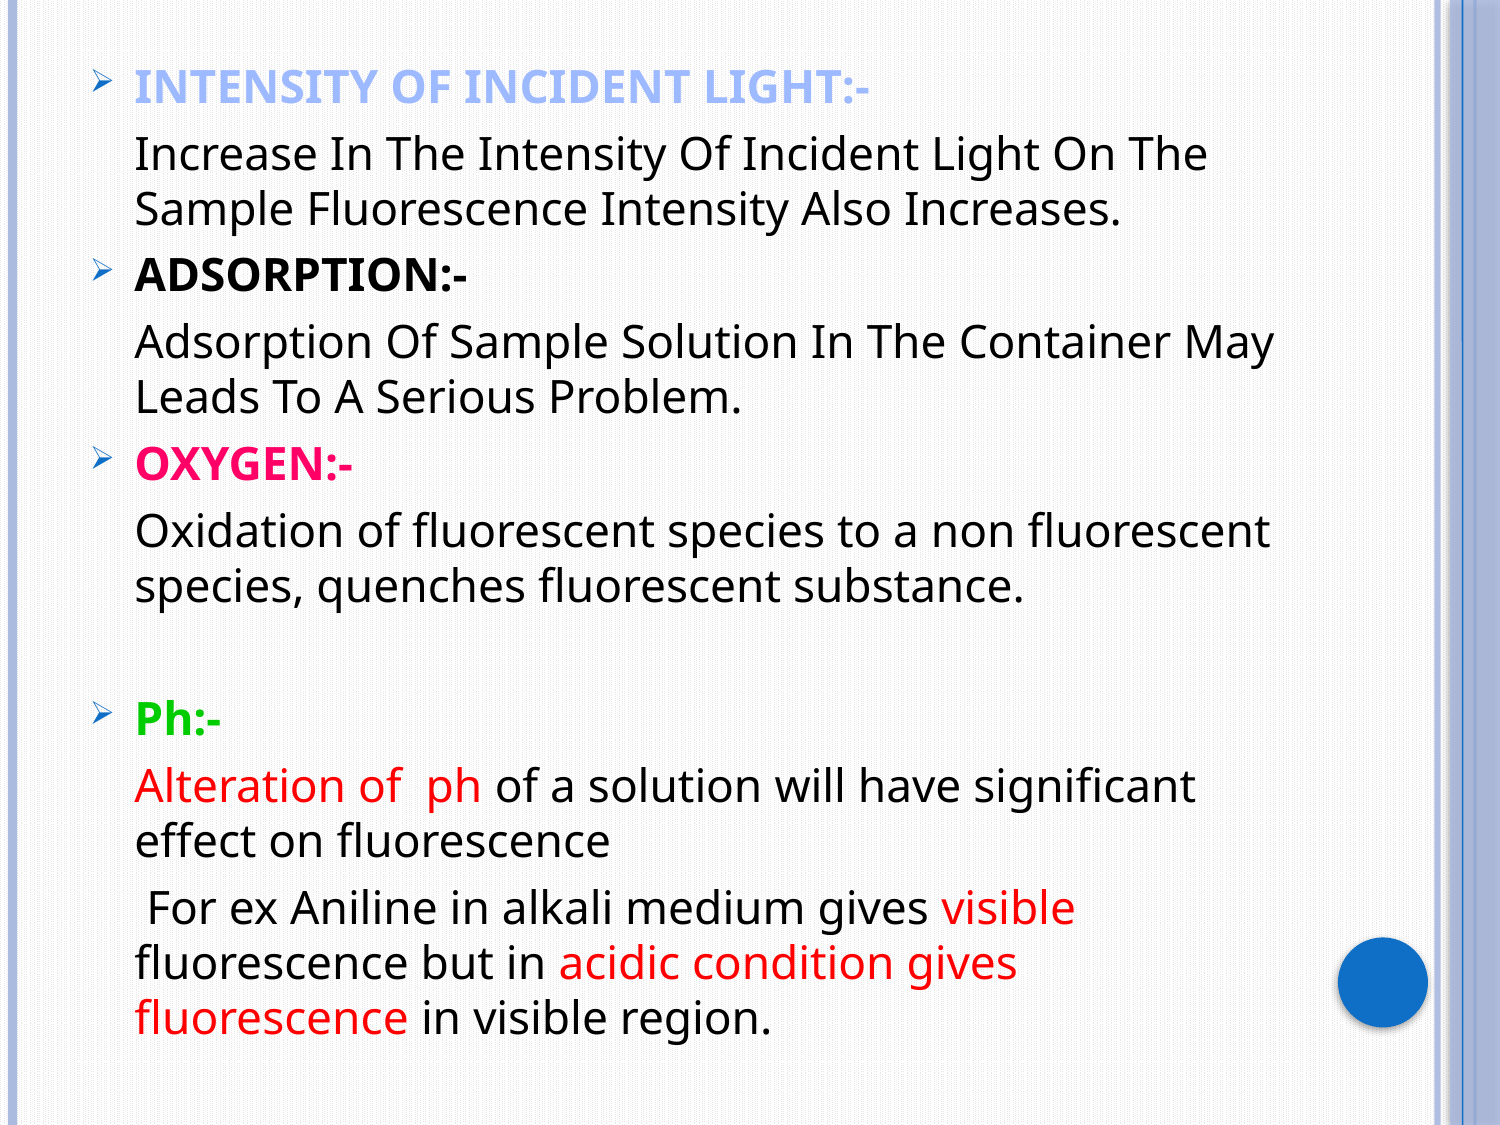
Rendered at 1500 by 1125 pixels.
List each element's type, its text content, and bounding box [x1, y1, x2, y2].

list INTENSITY OF INCIDENT LIGHT:- Increase In The Intensity Of Incident Light On The Sample Fluorescence Intensity Also Increases. ADSORPTION:- Adsorption Of Sample Solution In The Container May Leads To A Serious Problem. OXYGEN:- Oxidation of fluorescent species to a non fluorescent species, quenches fluorescent substance. Ph:- Alteration of ph of a solution will have significant effect on fluorescence For ex Aniline in alkali medium gives visible fluorescence but in acidic condition gives fluorescence in visible region. [75, 50, 1300, 1062]
